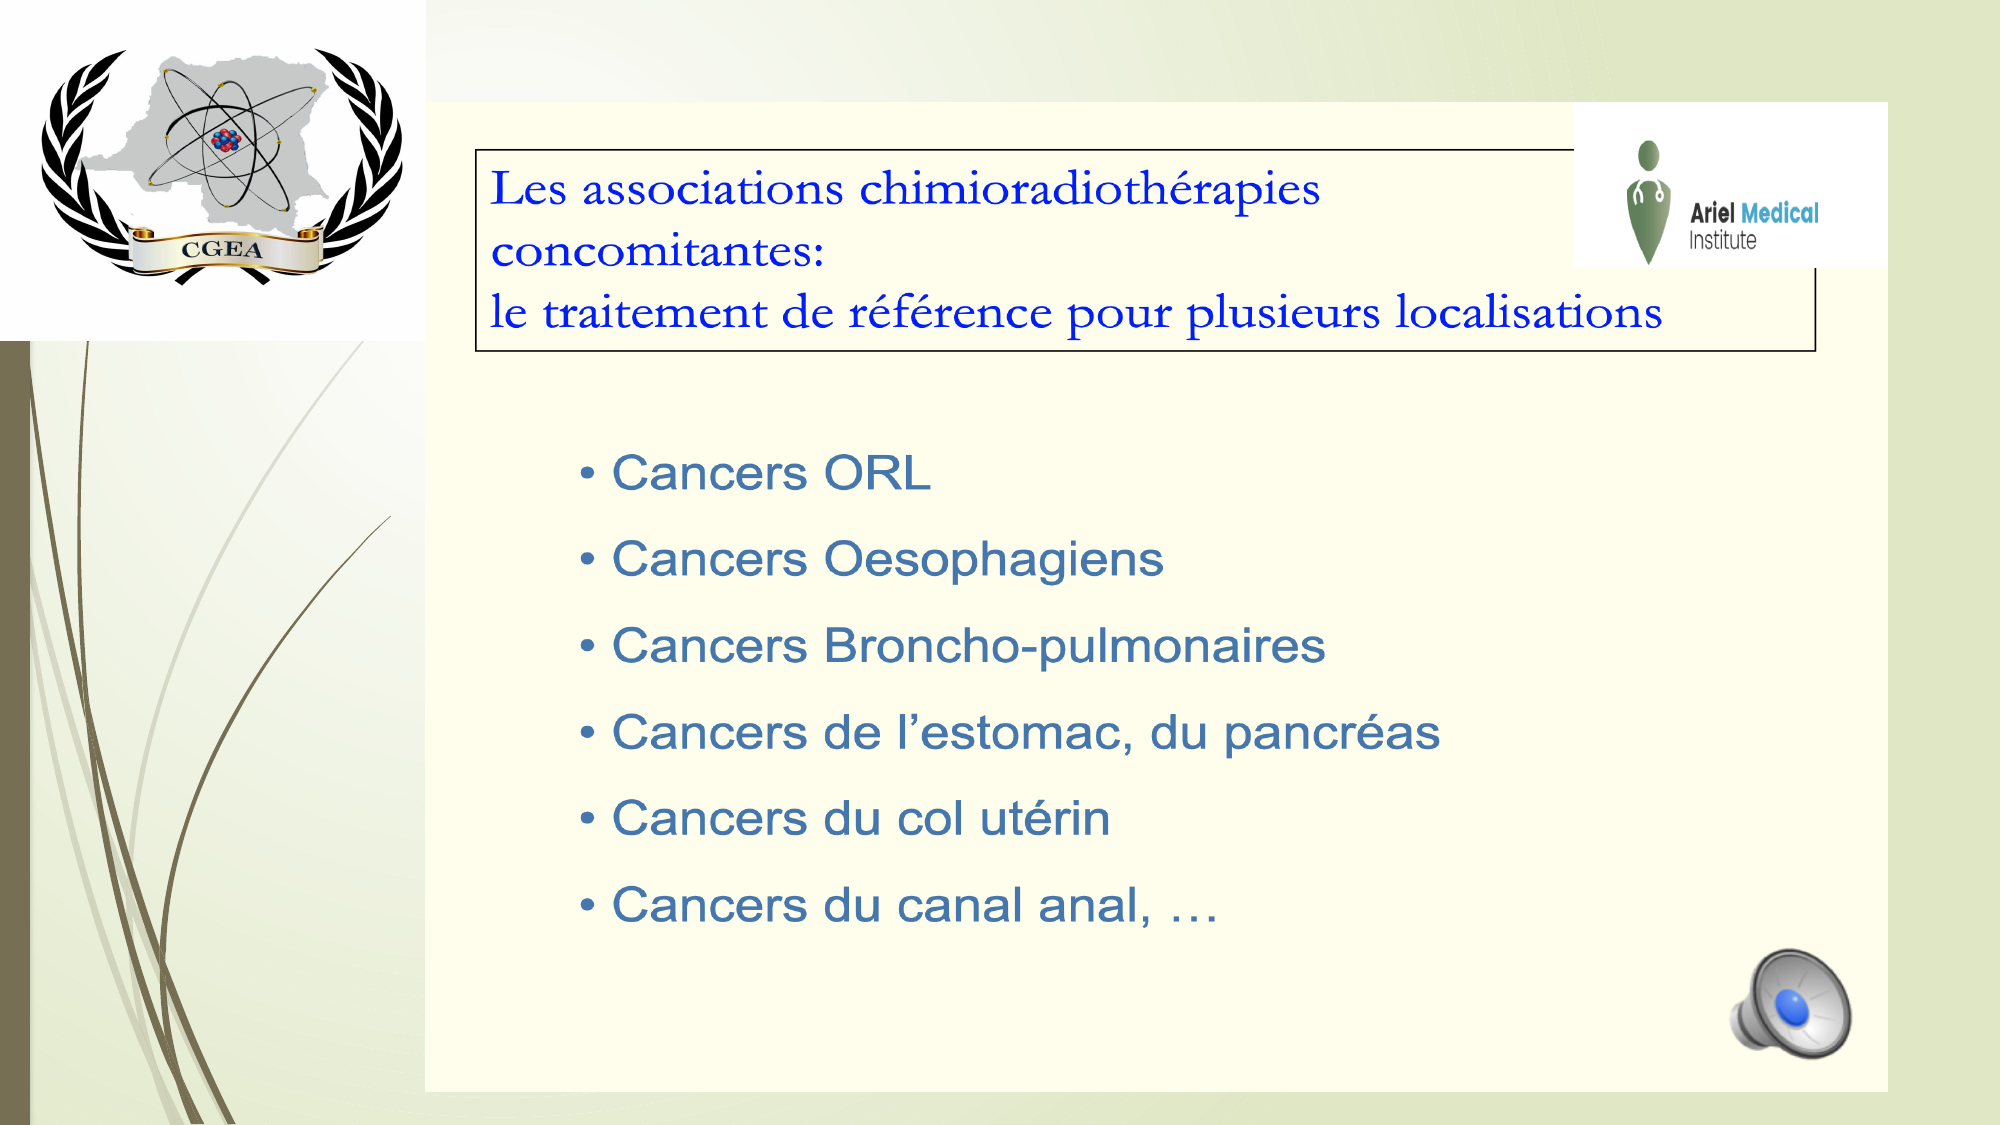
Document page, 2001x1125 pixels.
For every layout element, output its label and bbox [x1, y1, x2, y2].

picture [0, 0, 426, 342]
picture [1574, 102, 1888, 268]
list [425, 102, 1888, 1092]
